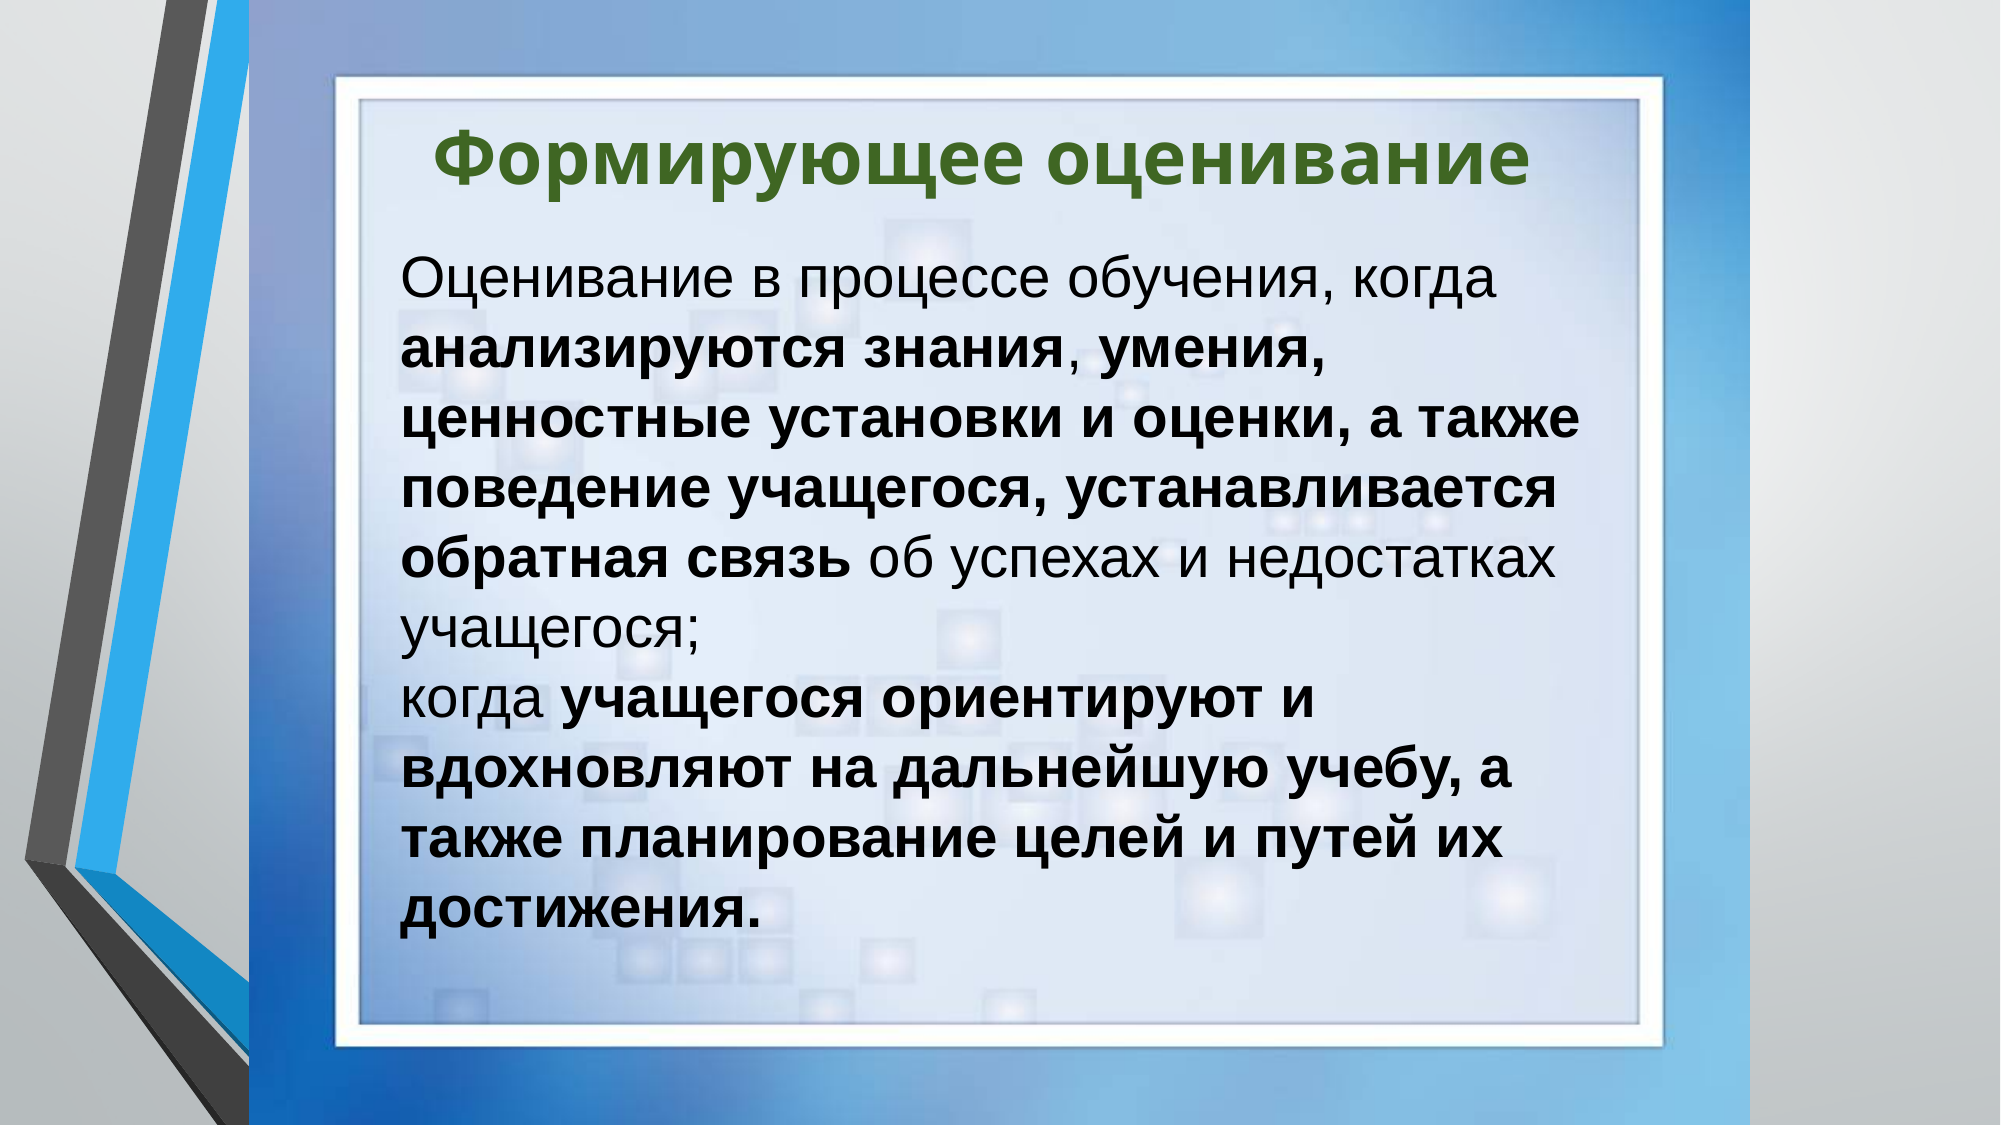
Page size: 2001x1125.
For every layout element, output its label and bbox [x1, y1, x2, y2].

picture [249, 0, 1751, 1125]
